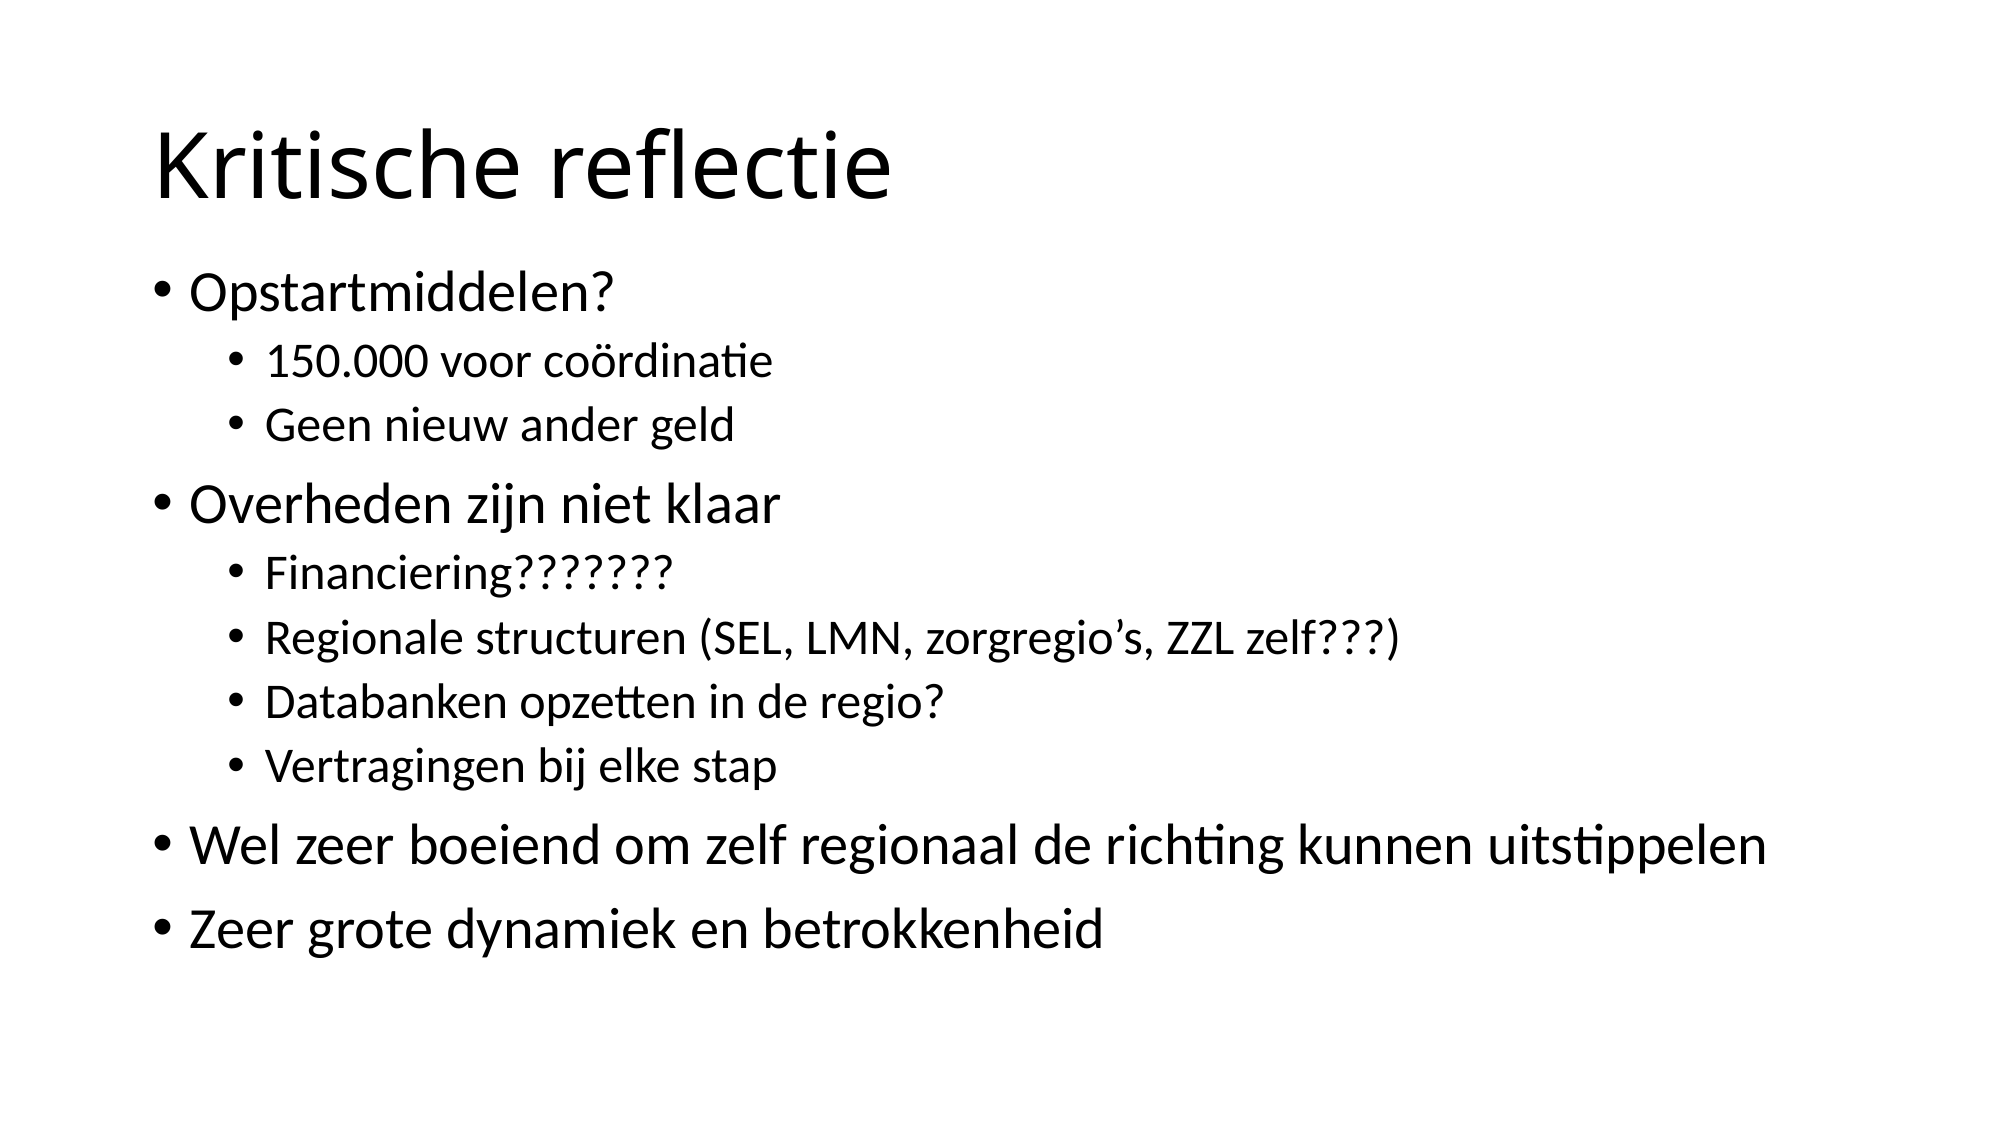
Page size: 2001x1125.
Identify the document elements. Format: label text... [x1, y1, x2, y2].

list Opstartmiddelen? 150.000 voor coördinatie Geen nieuw ander geld Overheden zijn niet klaar Financiering??????? Regionale structuren (SEL, LMN, zorgregio’s, ZZL zelf???) Databanken opzetten in de regio? Vertragingen bij elke stap Wel zeer boeiend om zelf regionaal de richting kunnen uitstippelen Zeer grote dynamiek en betrokkenheid [137, 253, 1863, 1040]
title Kritische reflectie [137, 59, 1863, 253]
